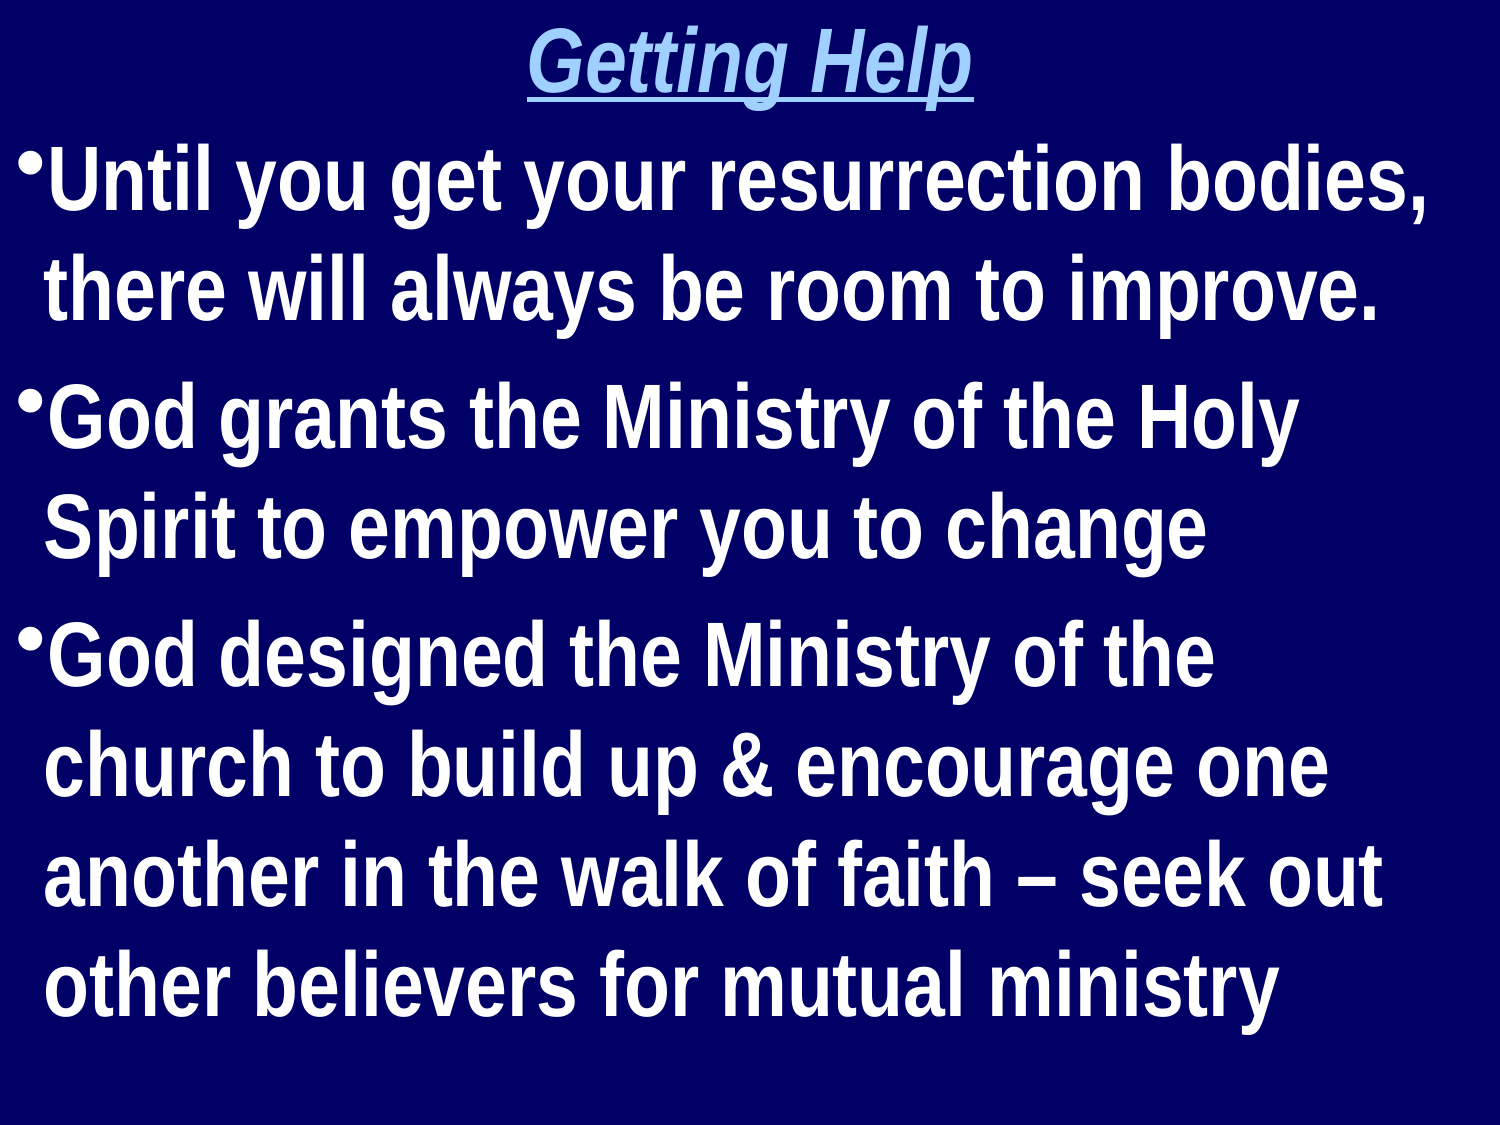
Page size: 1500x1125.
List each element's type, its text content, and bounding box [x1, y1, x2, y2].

list Until you get your resurrection bodies, there will always be room to improve. God grants the Ministry of the Holy Spirit to empower you to change God designed the Ministry of the church to build up & encourage one another in the walk of faith – seek out other believers for mutual ministry [0, 111, 1500, 1125]
title Getting Help [0, 0, 1500, 111]
